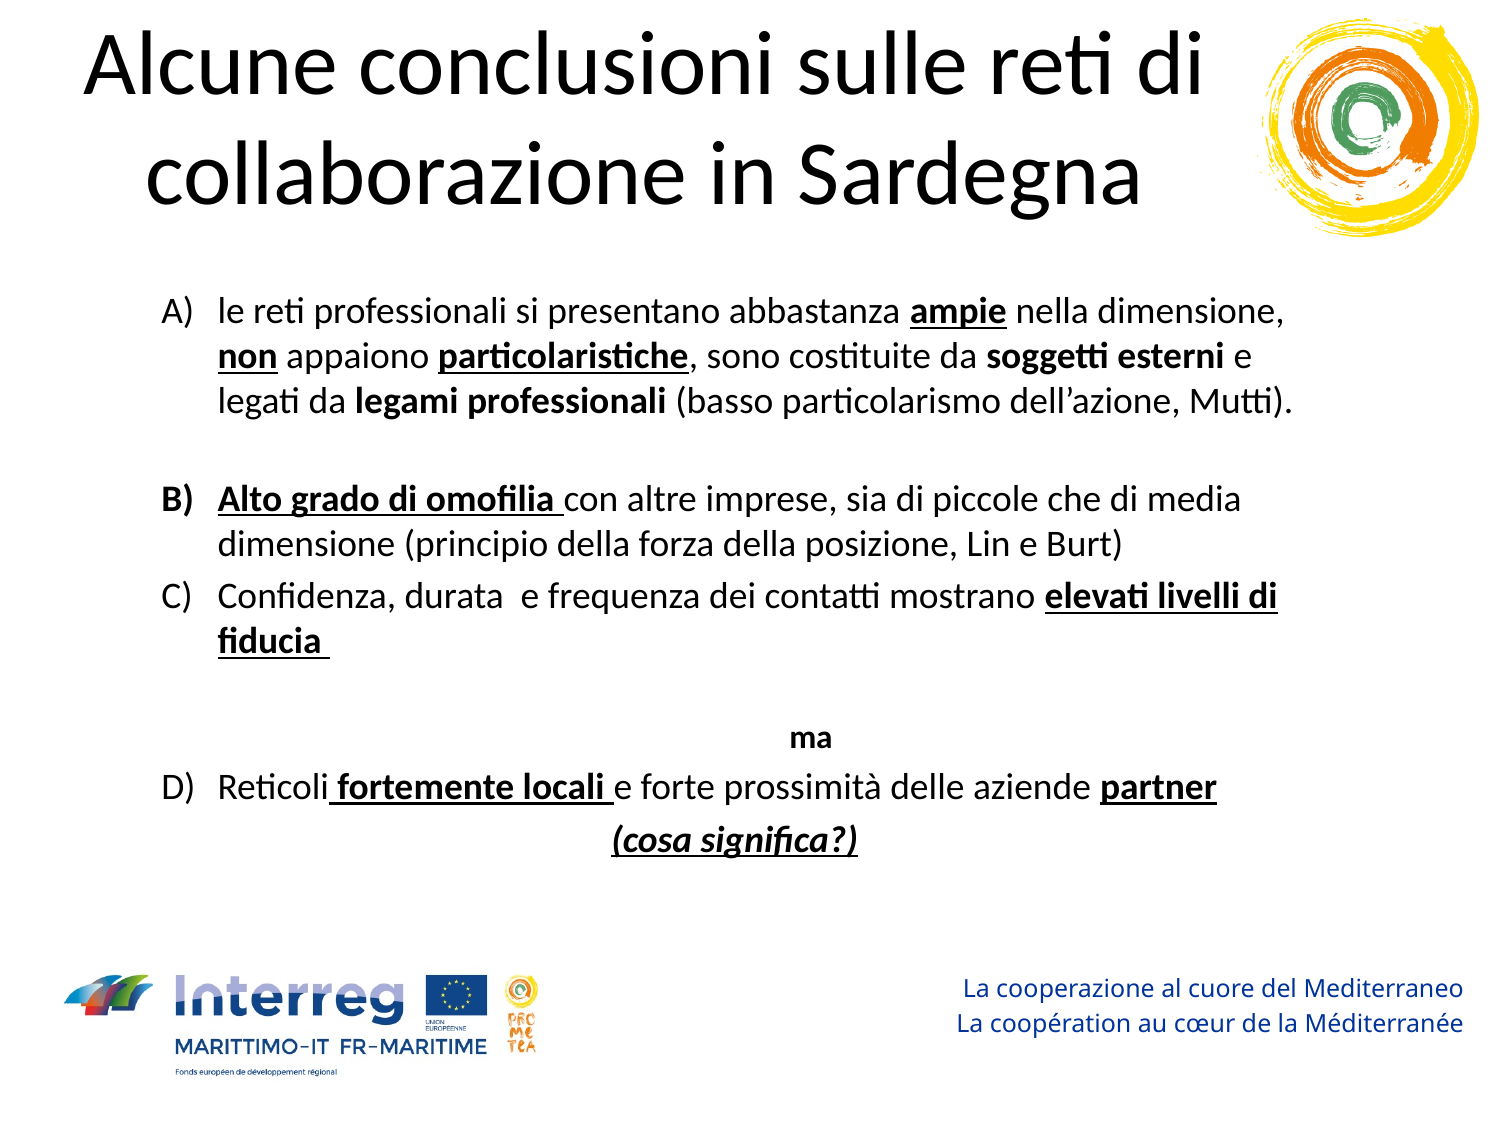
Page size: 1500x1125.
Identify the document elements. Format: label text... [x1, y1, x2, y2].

picture [51, 963, 550, 1083]
picture [1239, 0, 1500, 249]
text_box La cooperazione al cuore del Mediterraneo La coopération au cœur de la Méditerranée [832, 965, 1480, 1058]
list le reti professionali si presentano abbastanza ampie nella dimensione, non appaiono particolaristiche, sono costituite da soggetti esterni e legati da legami professionali (basso particolarismo dell’azione, Mutti). Alto grado di omofilia con altre imprese, sia di piccole che di media dimensione (principio della forza della posizione, Lin e Burt) Confidenza, durata e frequenza dei contatti mostrano elevati livelli di fiducia ma Reticoli fortemente locali e forte prossimità delle aziende partner (cosa significa?) [140, 278, 1356, 951]
title Alcune conclusioni sulle reti di collaborazione in Sardegna [0, 18, 1234, 207]
